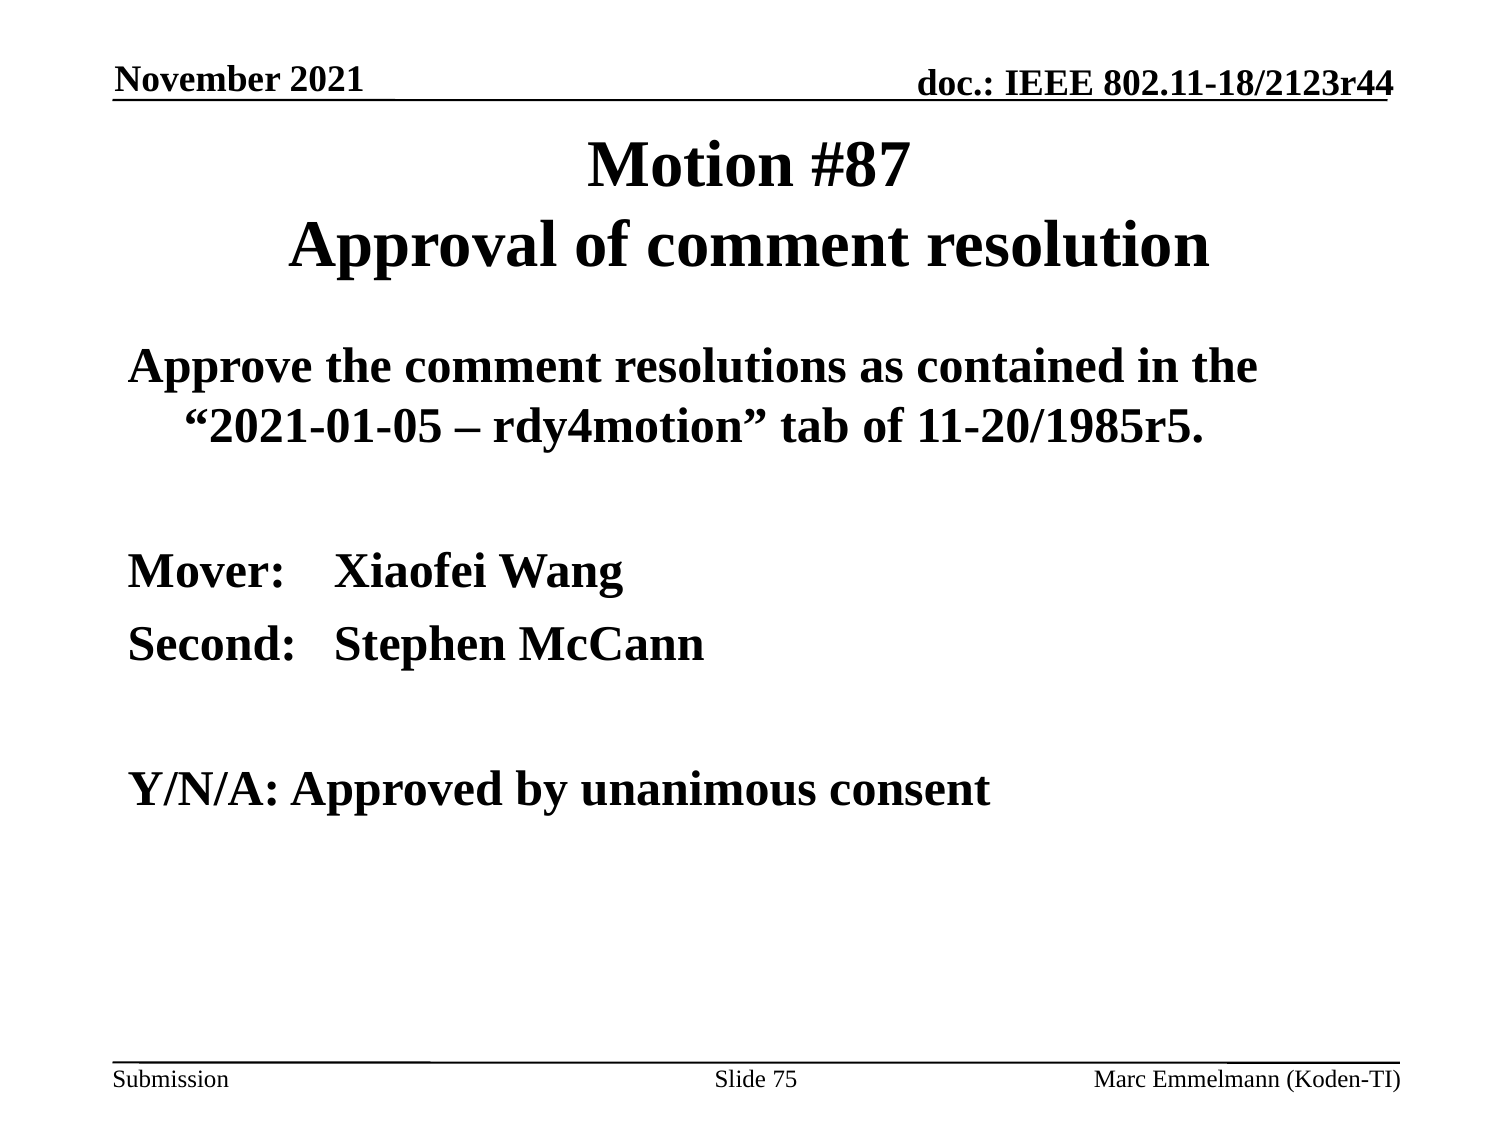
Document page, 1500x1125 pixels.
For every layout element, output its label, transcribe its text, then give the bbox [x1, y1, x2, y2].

title Motion #87 Approval of comment resolution [112, 112, 1388, 288]
footer Marc Emmelmann (Koden-TI) [878, 1061, 1402, 1093]
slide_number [114, 54, 423, 100]
list Approve the comment resolutions as contained in the “2021-01-05 – rdy4motion” tab of 11-20/1985r5. Mover: Xiaofei Wang Second: Stephen McCann Y/N/A: Approved by unanimous consent [112, 324, 1388, 1000]
slide_number Slide 75 [712, 1061, 800, 1123]
